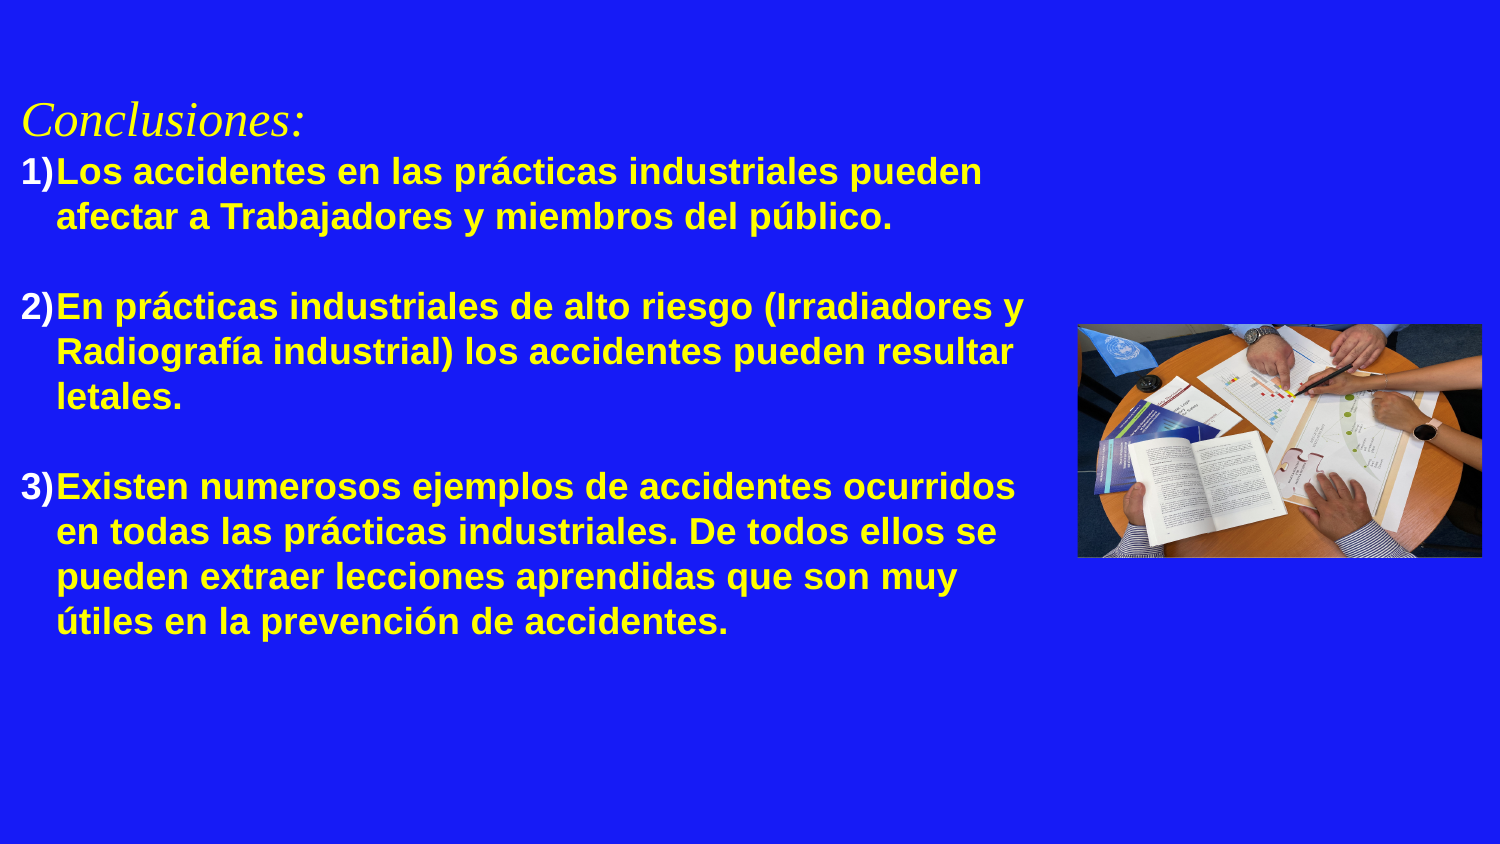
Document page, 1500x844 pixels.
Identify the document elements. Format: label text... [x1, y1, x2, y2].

text_box Conclusiones: Los accidentes en las prácticas industriales pueden afectar a Trabajadores y miembros del público. En prácticas industriales de alto riesgo (Irradiadores y Radiografía industrial) los accidentes pueden resultar letales. Existen numerosos ejemplos de accidentes ocurridos en todas las prácticas industriales. De todos ellos se pueden extraer lecciones aprendidas que son muy útiles en la prevención de accidentes. [5, 79, 1078, 763]
picture [1077, 324, 1483, 558]
